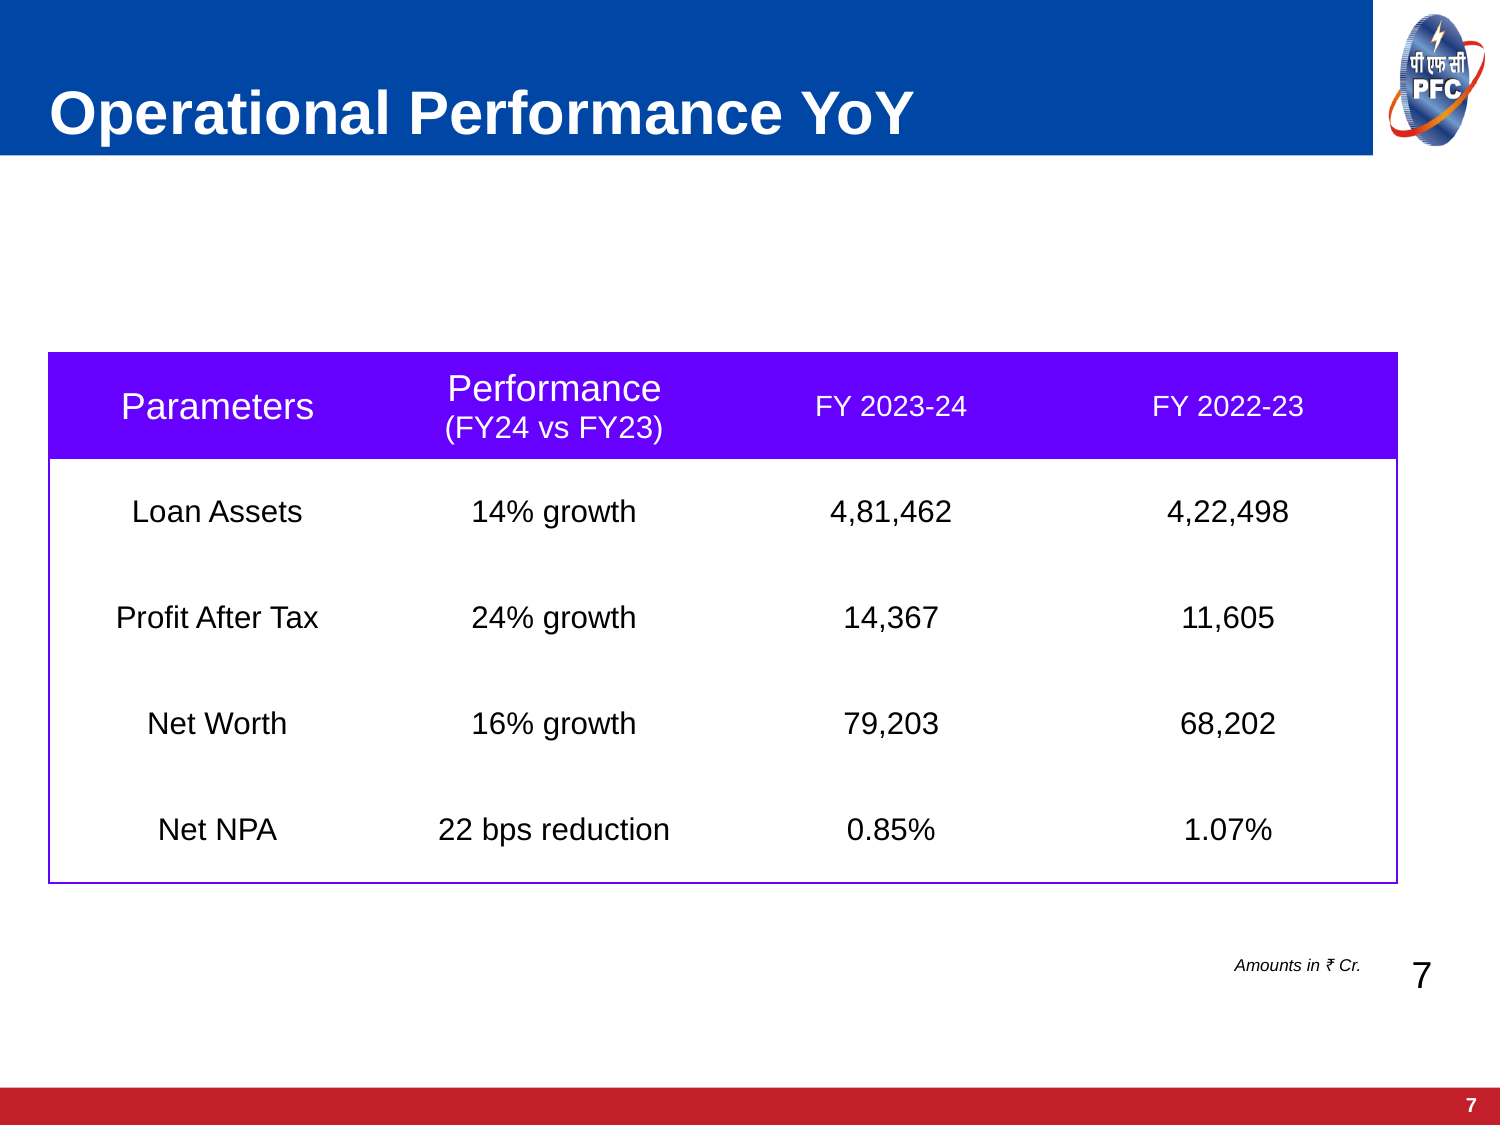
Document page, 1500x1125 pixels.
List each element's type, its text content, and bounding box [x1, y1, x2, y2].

picture [1374, 1, 1499, 162]
slide_number 7 [1396, 943, 1485, 977]
table_header FY 2022-23 [1060, 354, 1396, 459]
table_cell 14,367 [723, 565, 1060, 671]
table_cell 4,81,462 [723, 459, 1060, 565]
table_cell 68,202 [1060, 671, 1396, 777]
table_cell 14% growth [386, 459, 723, 565]
table_cell 79,203 [723, 671, 1060, 777]
text_box Amounts in ₹ Cr. [1151, 946, 1445, 982]
title Operational Performance YoY [34, 9, 1339, 155]
table_cell 4,22,498 [1060, 459, 1396, 565]
table_cell 16% growth [386, 671, 723, 777]
table_header FY 2023-24 [723, 354, 1060, 459]
table_cell Net NPA [50, 777, 386, 882]
table_cell Loan Assets [50, 459, 386, 565]
table_cell Profit After Tax [50, 565, 386, 671]
table_cell 24% growth [386, 565, 723, 671]
table_cell 1.07% [1060, 777, 1396, 882]
table_cell 11,605 [1060, 565, 1396, 671]
table_header Parameters [50, 354, 386, 459]
table_cell Net Worth [50, 671, 386, 777]
table_cell 22 bps reduction [386, 777, 723, 882]
table_header Performance (FY24 vs FY23) [386, 354, 723, 459]
table_cell 0.85% [723, 777, 1060, 882]
